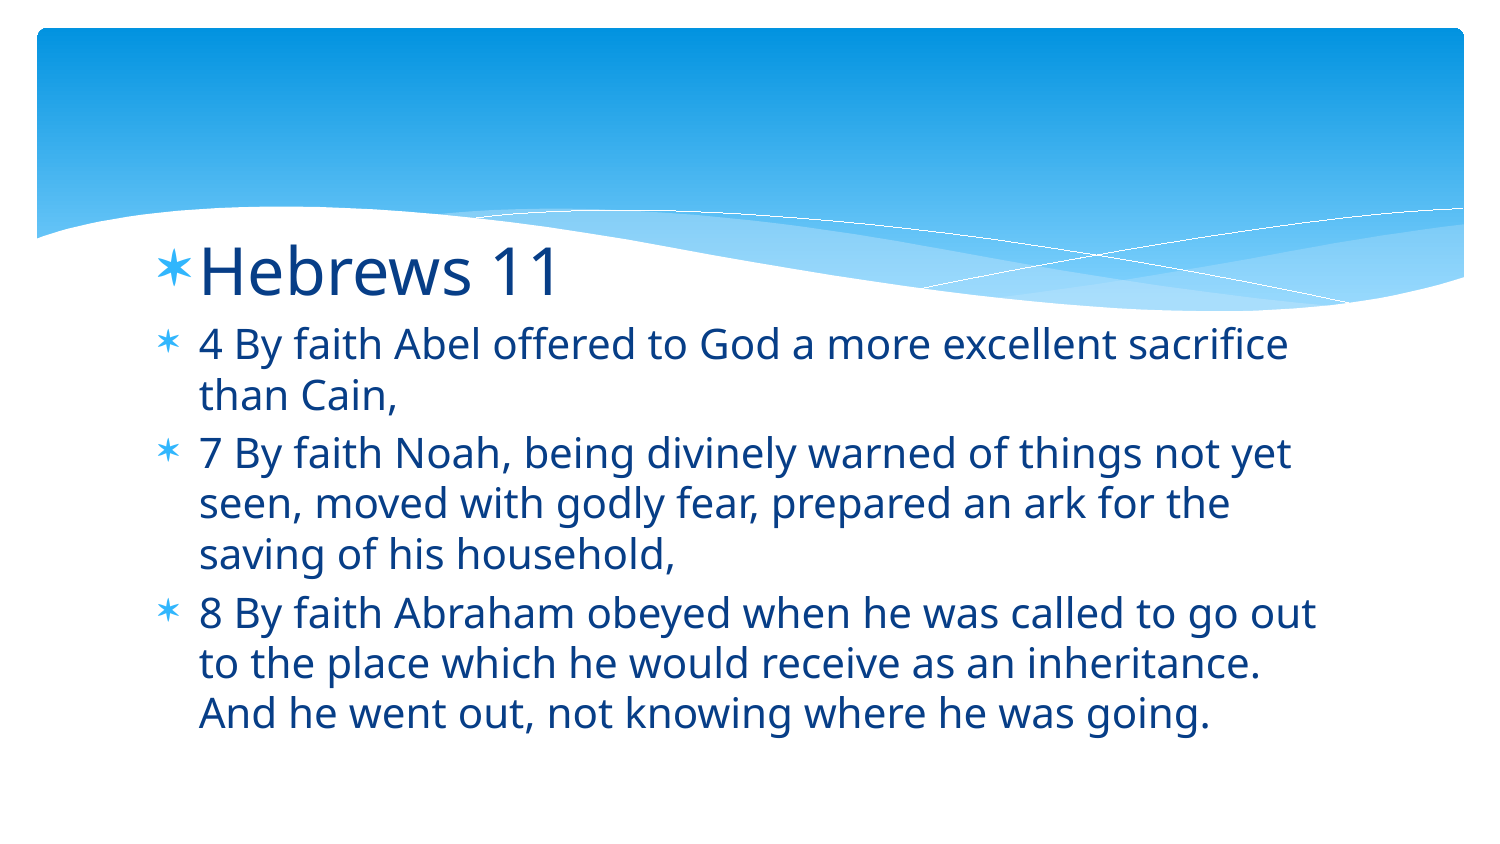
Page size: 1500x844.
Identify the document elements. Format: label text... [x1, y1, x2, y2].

list Hebrews 11 4 By faith Abel offered to God a more excellent sacrifice than Cain, 7 By faith Noah, being divinely warned of things not yet seen, moved with godly fear, prepared an ark for the saving of his household, 8 By faith Abraham obeyed when he was called to go out to the place which he would receive as an inheritance. And he went out, not knowing where he was going. [143, 221, 1359, 754]
